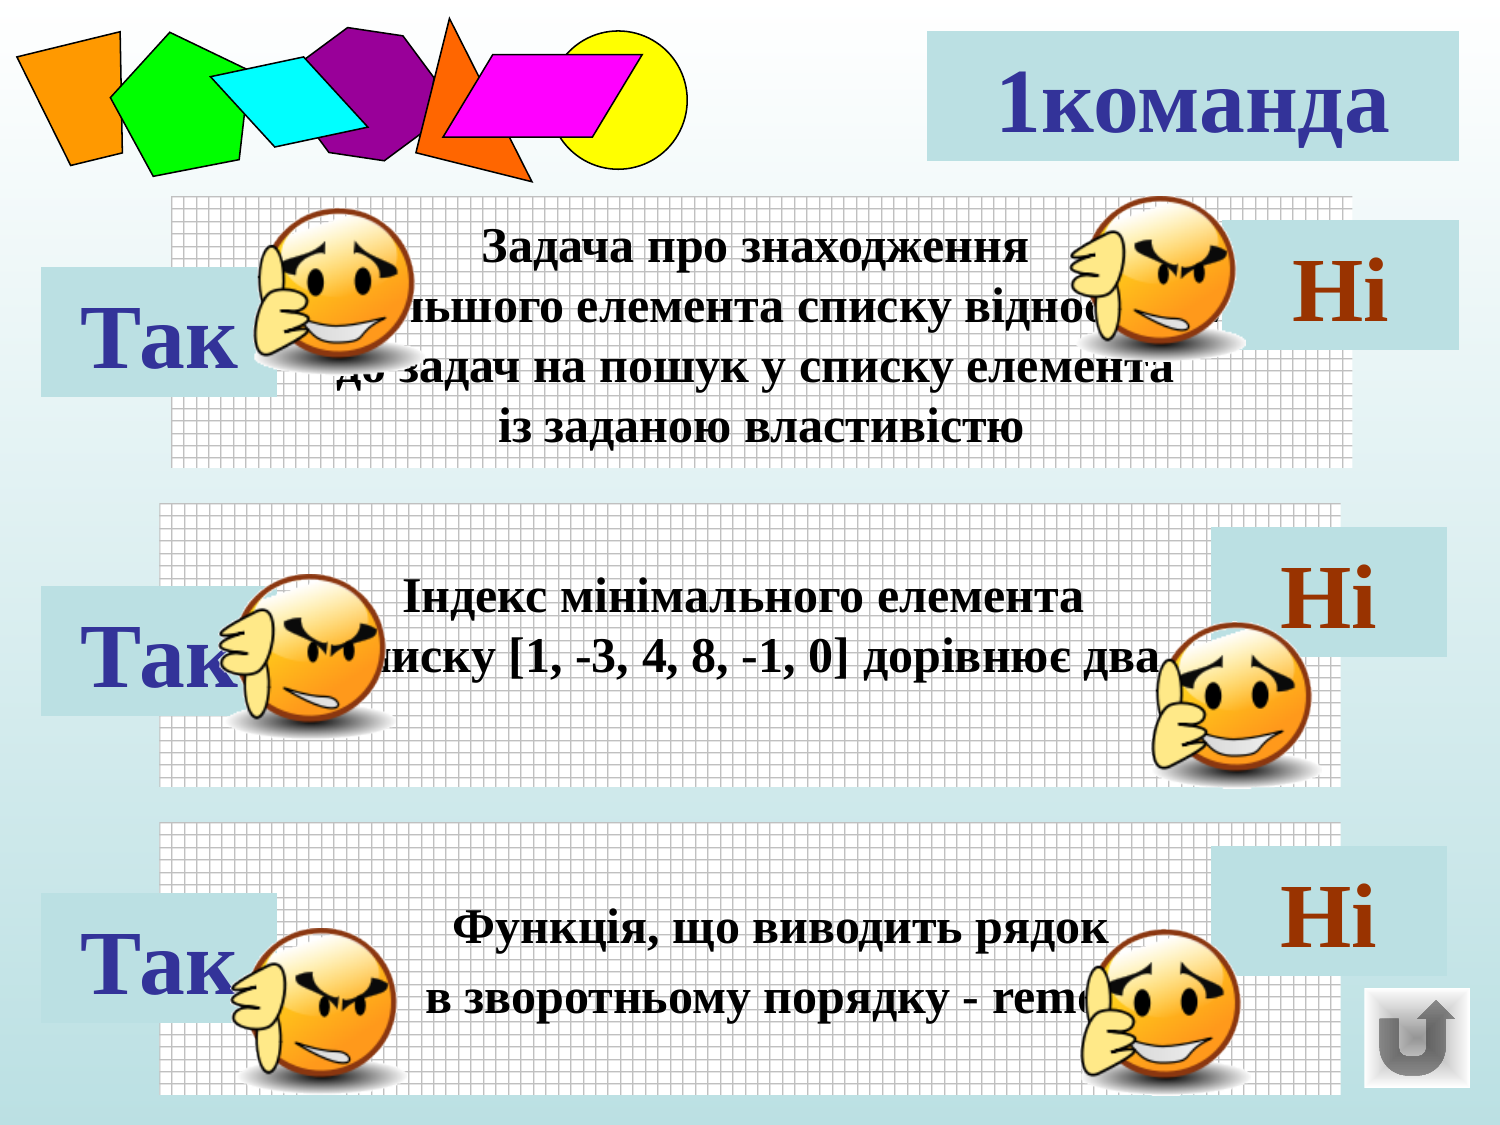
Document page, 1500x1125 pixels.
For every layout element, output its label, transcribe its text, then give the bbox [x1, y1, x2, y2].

text_box [1364, 987, 1471, 1088]
picture [218, 574, 396, 740]
text_box Індекс мінімального елемента Списку [1, -3, 4, 8, -1, 0] дорівнює два. [159, 503, 1341, 787]
text_box Так [41, 267, 278, 398]
text_box Ні [1246, 219, 1459, 350]
picture [253, 207, 425, 376]
picture [1151, 621, 1322, 789]
text_box 1команда [927, 30, 1459, 161]
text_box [29, 30, 688, 170]
text_box Функція, що виводить рядок в зворотньому порядку - remove [159, 822, 1341, 1095]
text_box Так [41, 893, 278, 1024]
text_box Так [41, 586, 218, 717]
picture [230, 928, 407, 1095]
picture [1080, 928, 1251, 1096]
picture [1068, 196, 1246, 362]
text_box Ні [1210, 527, 1447, 657]
text_box Задача про знаходження найбільшого елемента списку відноситься до задач на пошук у списку елемента із заданою властивістю [171, 196, 1353, 468]
text_box Ні [1210, 846, 1447, 976]
